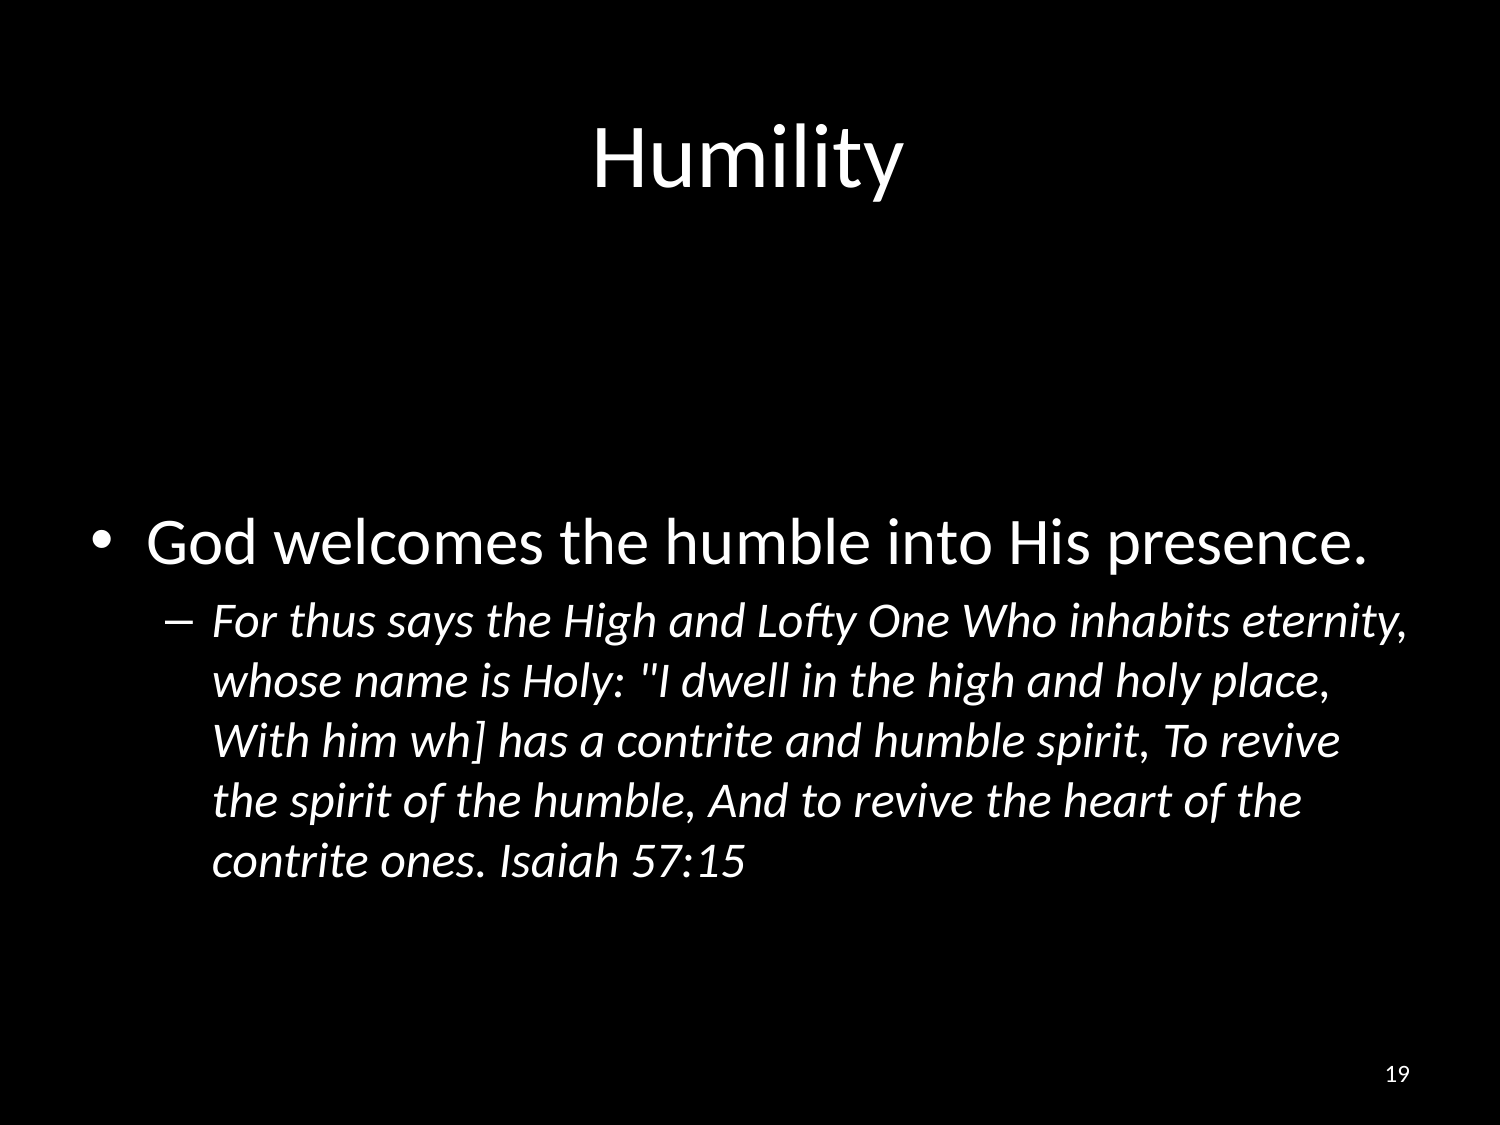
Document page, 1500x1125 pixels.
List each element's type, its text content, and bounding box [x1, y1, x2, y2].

slide_number 19 [1074, 1042, 1425, 1103]
list God welcomes the humble into His presence. For thus says the High and Lofty One Who inhabits eternity, whose name is Holy: "I dwell in the high and holy place, With him wh] has a contrite and humble spirit, To revive the spirit of the humble, And to revive the heart of the contrite ones. Isaiah 57:15 [75, 380, 1425, 1005]
title Humility [75, 45, 1422, 256]
